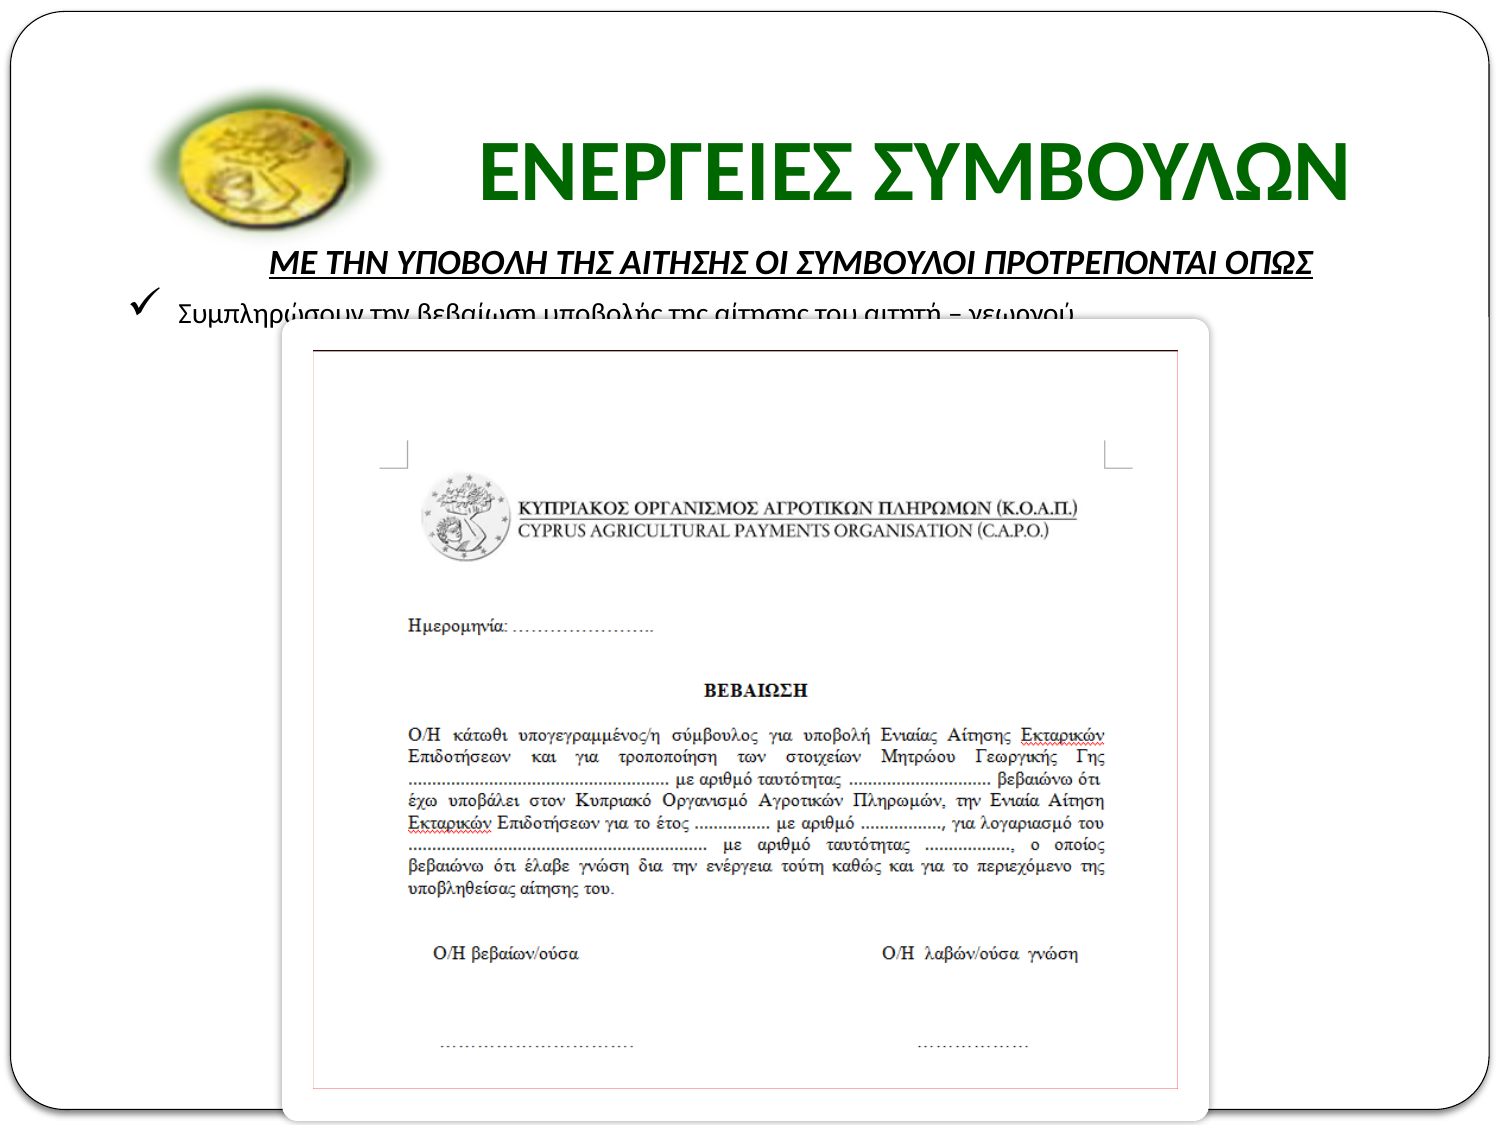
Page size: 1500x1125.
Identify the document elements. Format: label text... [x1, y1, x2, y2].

picture [135, 77, 396, 256]
title ΕΝΕΡΓΕΙΕΣ ΣΥΜΒΟΥΛΩΝ [383, 45, 1447, 233]
list ΜΕ ΤΗΝ ΥΠΟΒΟΛΗ ΤΗΣ ΑΙΤΗΣΗΣ ΟΙ ΣΥΜΒΟΥΛΟΙ ΠΡΟΤΡΕΠΟΝΤΑΙ ΟΠΩΣ Συμπληρώσουν την βεβαίωση υποβολής της αίτησης του αιτητή – γεωργού. [112, 231, 1425, 1083]
picture [312, 349, 1179, 1090]
